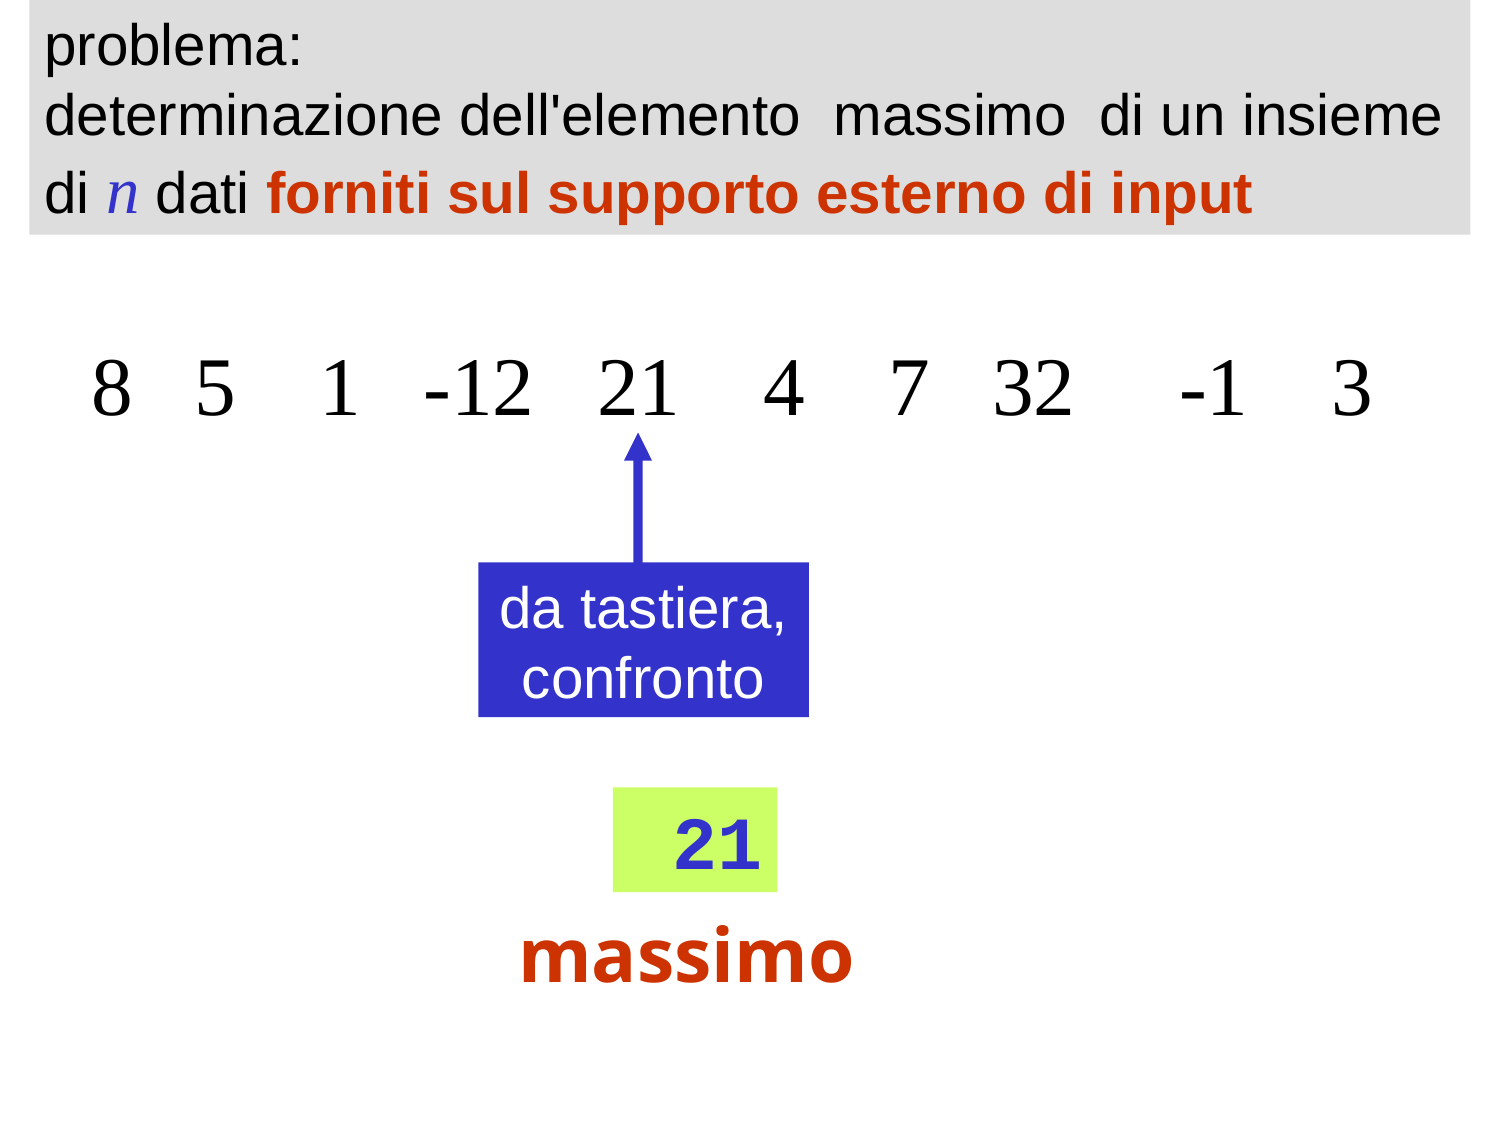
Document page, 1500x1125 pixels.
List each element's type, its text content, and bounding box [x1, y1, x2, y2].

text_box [478, 432, 810, 718]
text_box 21 [612, 787, 778, 893]
text_box problema: determinazione dell'elemento massimo di un insieme di n dati forniti sul supporto esterno di input [29, 0, 1471, 235]
text_box massimo [503, 899, 870, 1005]
text_box 8 5 1 -12 21 4 7 32 -1 3 [76, 324, 1408, 440]
